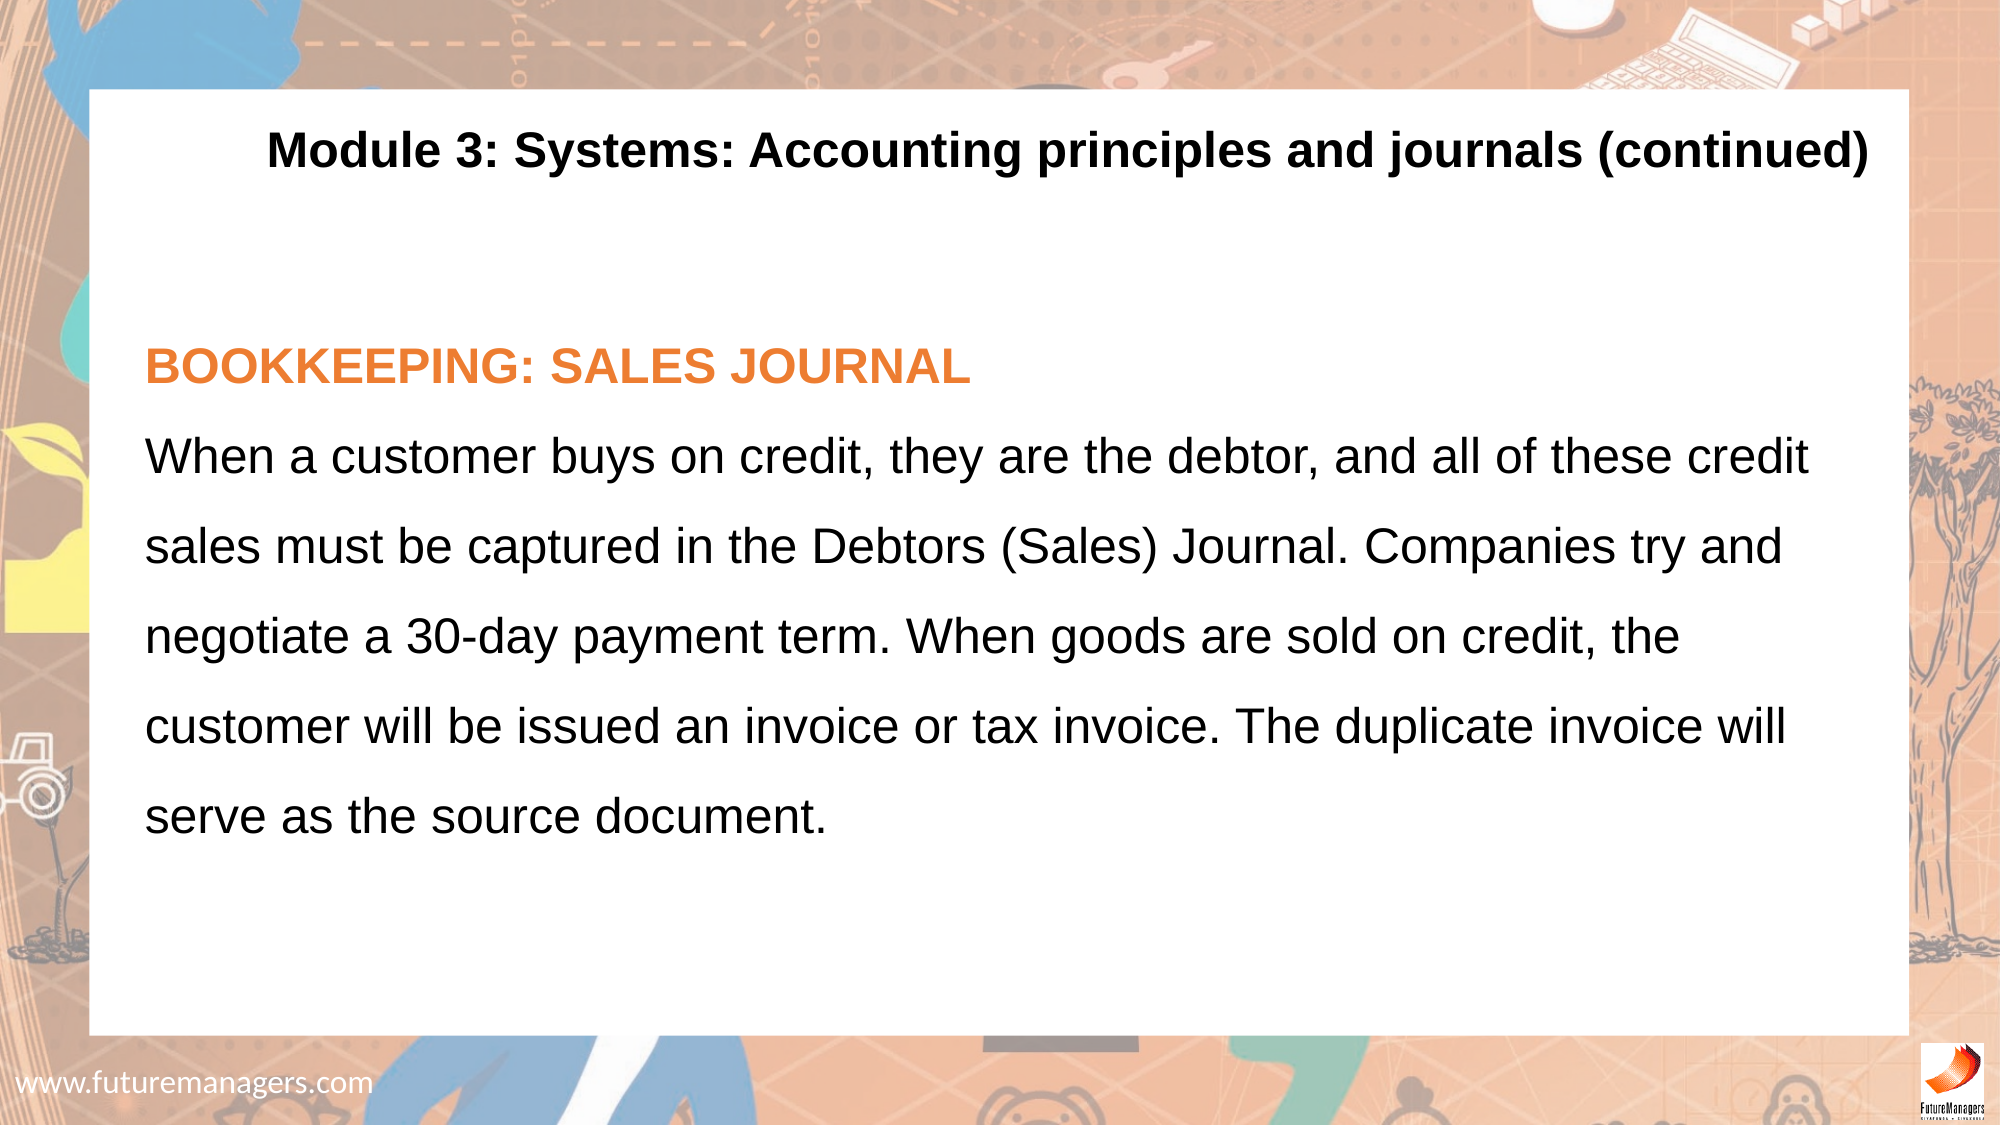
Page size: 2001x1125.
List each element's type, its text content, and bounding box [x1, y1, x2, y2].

text_box BOOKKEEPING: SALES JOURNAL When a customer buys on credit, they are the debtor, and all of these credit sales must be captured in the Debtors (Sales) Journal. Companies try and negotiate a 30-day payment term. When goods are sold on credit, the customer will be issued an invoice or tax invoice. The duplicate invoice will serve as the source document. [130, 295, 1869, 851]
picture [1921, 1043, 1984, 1120]
text_box [88, 88, 1910, 1037]
text_box www.futuremanagers.com [0, 1052, 1447, 1108]
text_box Module 3: Systems: Accounting principles and journals (continued) [109, 109, 1886, 185]
